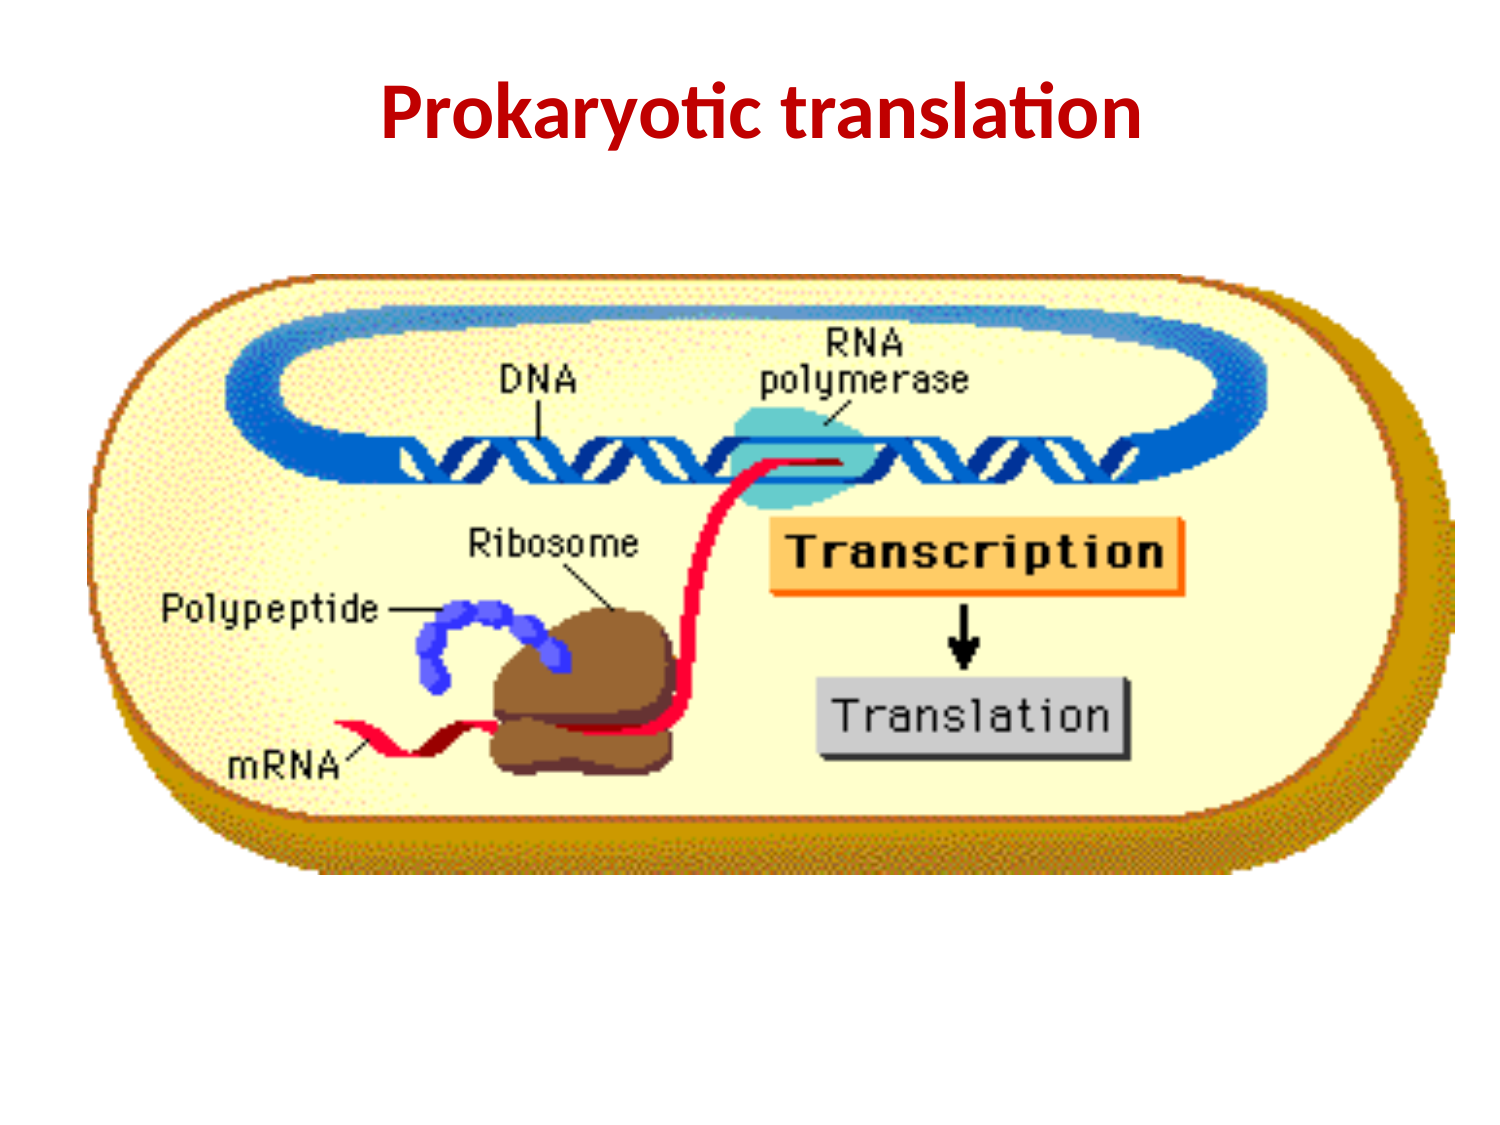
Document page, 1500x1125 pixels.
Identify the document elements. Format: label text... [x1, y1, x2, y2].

picture [87, 274, 1456, 876]
title Prokaryotic translation [124, 49, 1401, 163]
